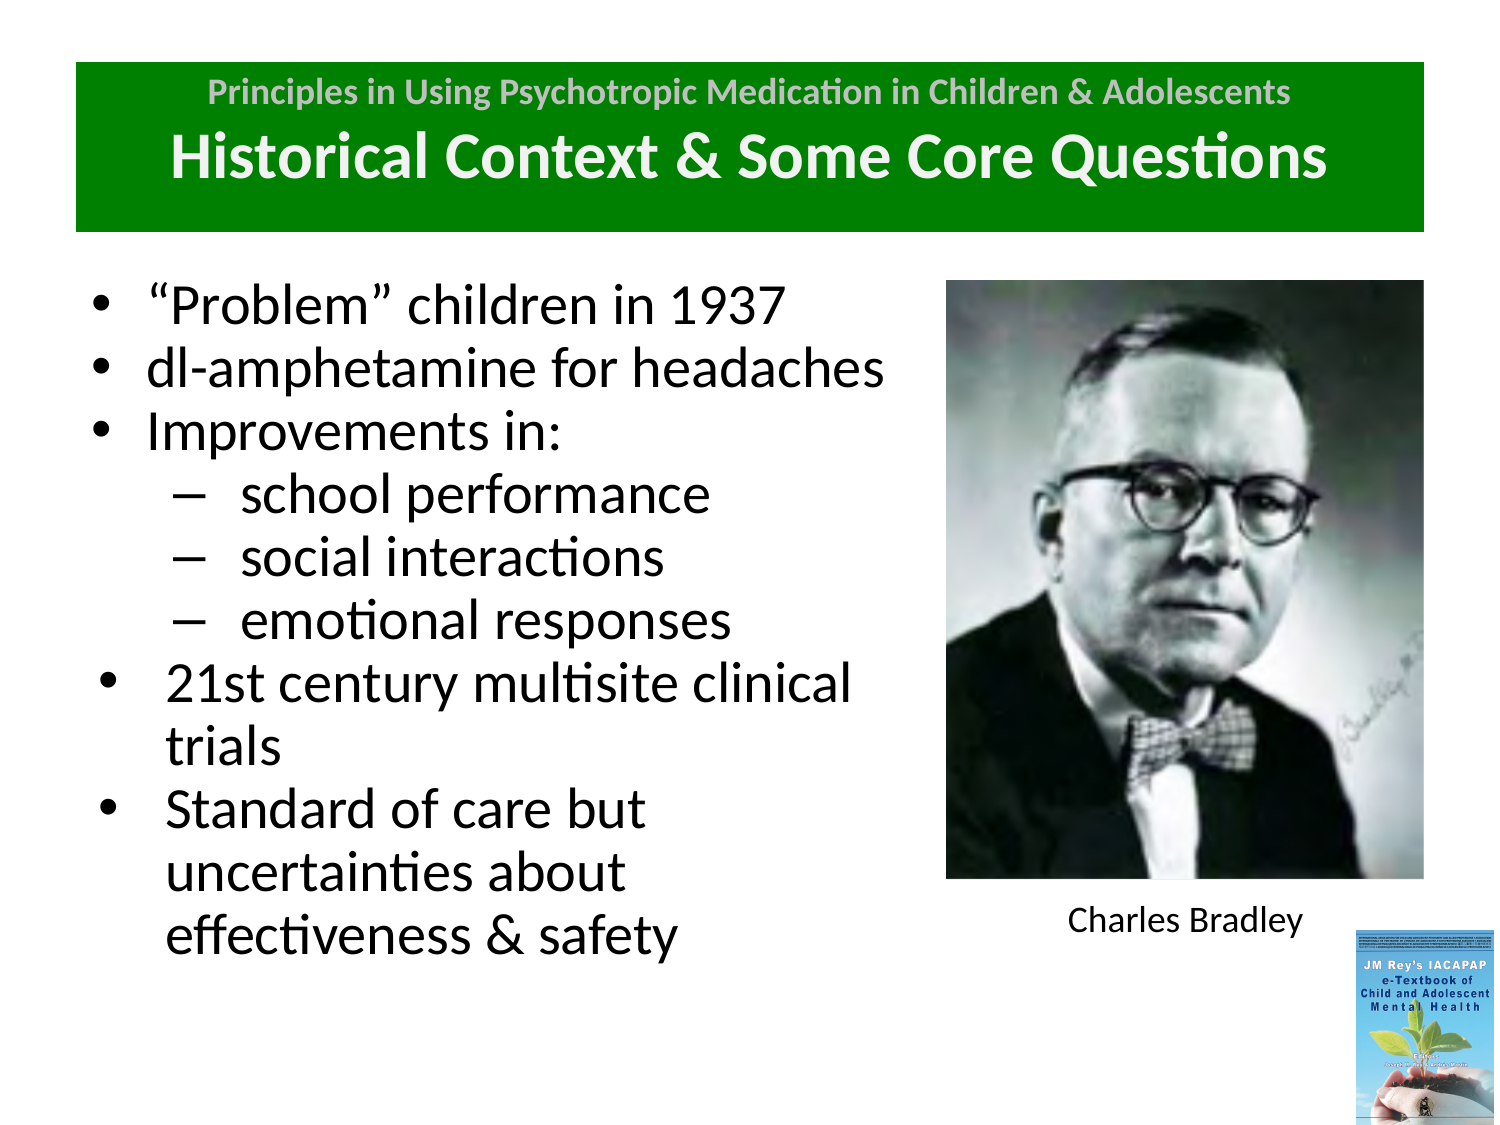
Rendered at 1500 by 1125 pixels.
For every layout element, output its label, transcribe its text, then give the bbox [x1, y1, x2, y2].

picture [1356, 929, 1494, 1125]
picture [946, 280, 1426, 881]
list “Problem” children in 1937 dl-amphetamine for headaches Improvements in: school performance social interactions emotional responses 21st century multisite clinical trials Standard of care but uncertainties about effectiveness & safety [75, 266, 912, 887]
text_box Charles Bradley [946, 888, 1425, 935]
title Principles in Using Psychotropic Medication in Children & Adolescents Historical Context & Some Core Questions [75, 61, 1425, 233]
